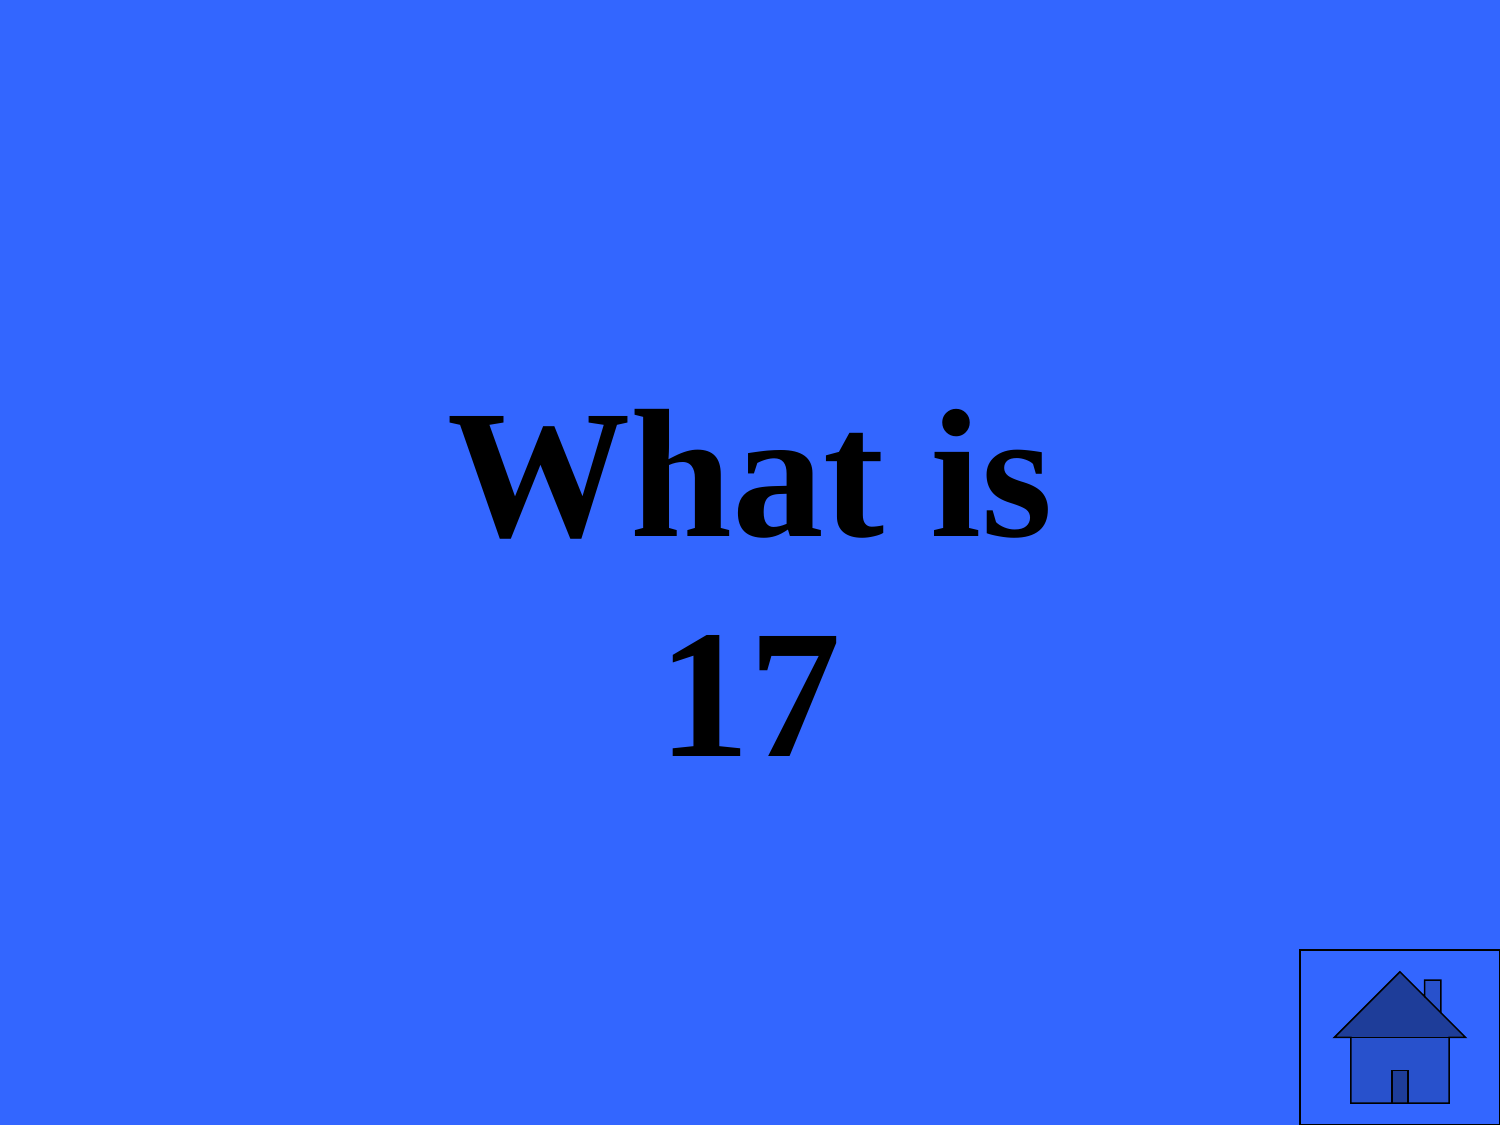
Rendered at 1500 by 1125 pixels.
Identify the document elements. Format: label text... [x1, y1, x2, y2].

text_box What is 17 [237, 345, 1263, 800]
text_box [1299, 950, 1500, 1125]
text_box [1149, 899, 1500, 1125]
